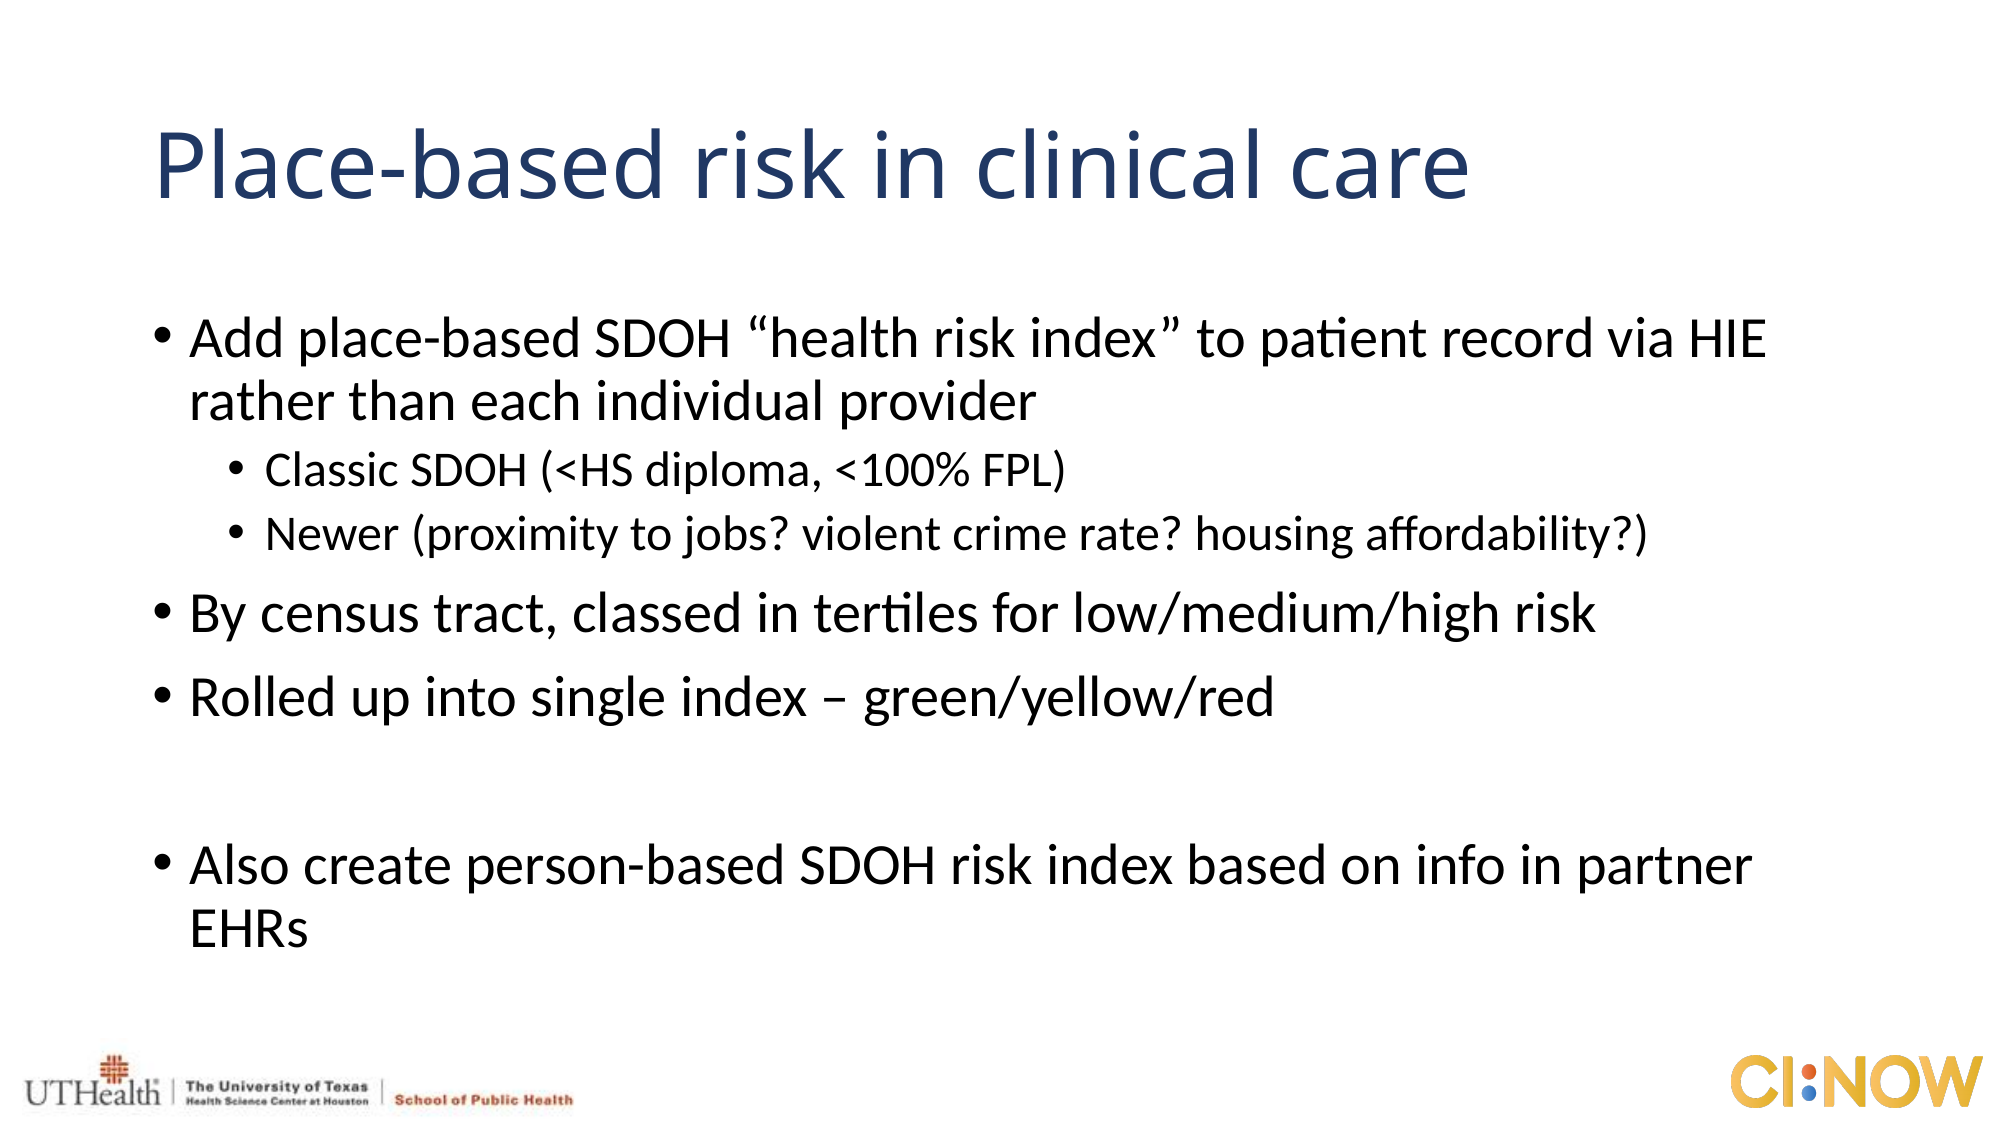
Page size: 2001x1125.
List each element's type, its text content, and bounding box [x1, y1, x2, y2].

list Add place-based SDOH “health risk index” to patient record via HIE rather than each individual provider Classic SDOH (<HS diploma, <100% FPL) Newer (proximity to jobs? violent crime rate? housing affordability?) By census tract, classed in tertiles for low/medium/high risk Rolled up into single index – green/yellow/red Also create person-based SDOH risk index based on info in partner EHRs [137, 299, 1863, 1014]
picture [22, 1038, 595, 1125]
picture [1731, 1055, 1983, 1108]
title Place-based risk in clinical care [137, 59, 1863, 278]
